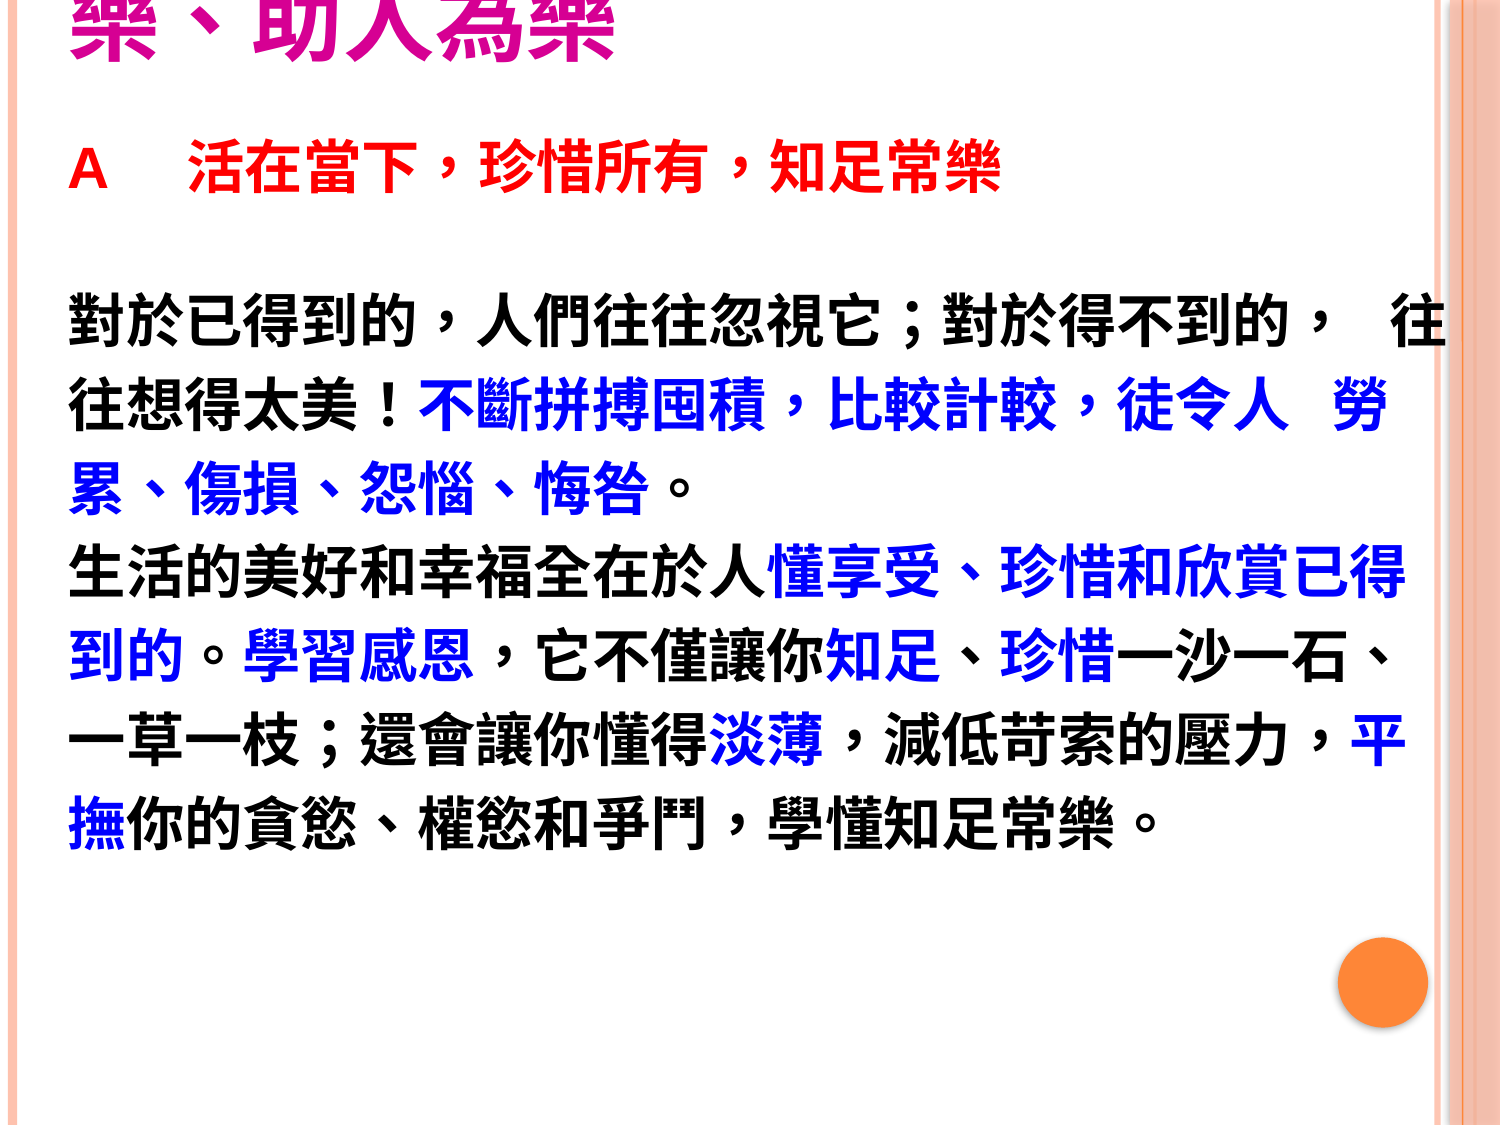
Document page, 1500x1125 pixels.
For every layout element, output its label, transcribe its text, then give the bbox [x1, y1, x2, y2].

text_box A 活在當下，珍惜所有，知足常樂 對於已得到的，人們往往忽視它；對於得不到的， 往往想得太美！不斷拼搏囤積，比較計較，徒令人 勞累、傷損、怨惱、悔咎。 生活的美好和幸福全在於人懂享受、珍惜和欣賞已得到的。學習感恩，它不僅讓你知足、珍惜一沙一石、 一草一枝；還會讓你懂得淡薄，減低苛索的壓力，平撫你的貪慾、權慾和爭鬥，學懂知足常樂。 [53, 108, 1465, 865]
title 4 快樂三寶：知足常樂、自得其樂、助人為樂 [53, 0, 1447, 81]
